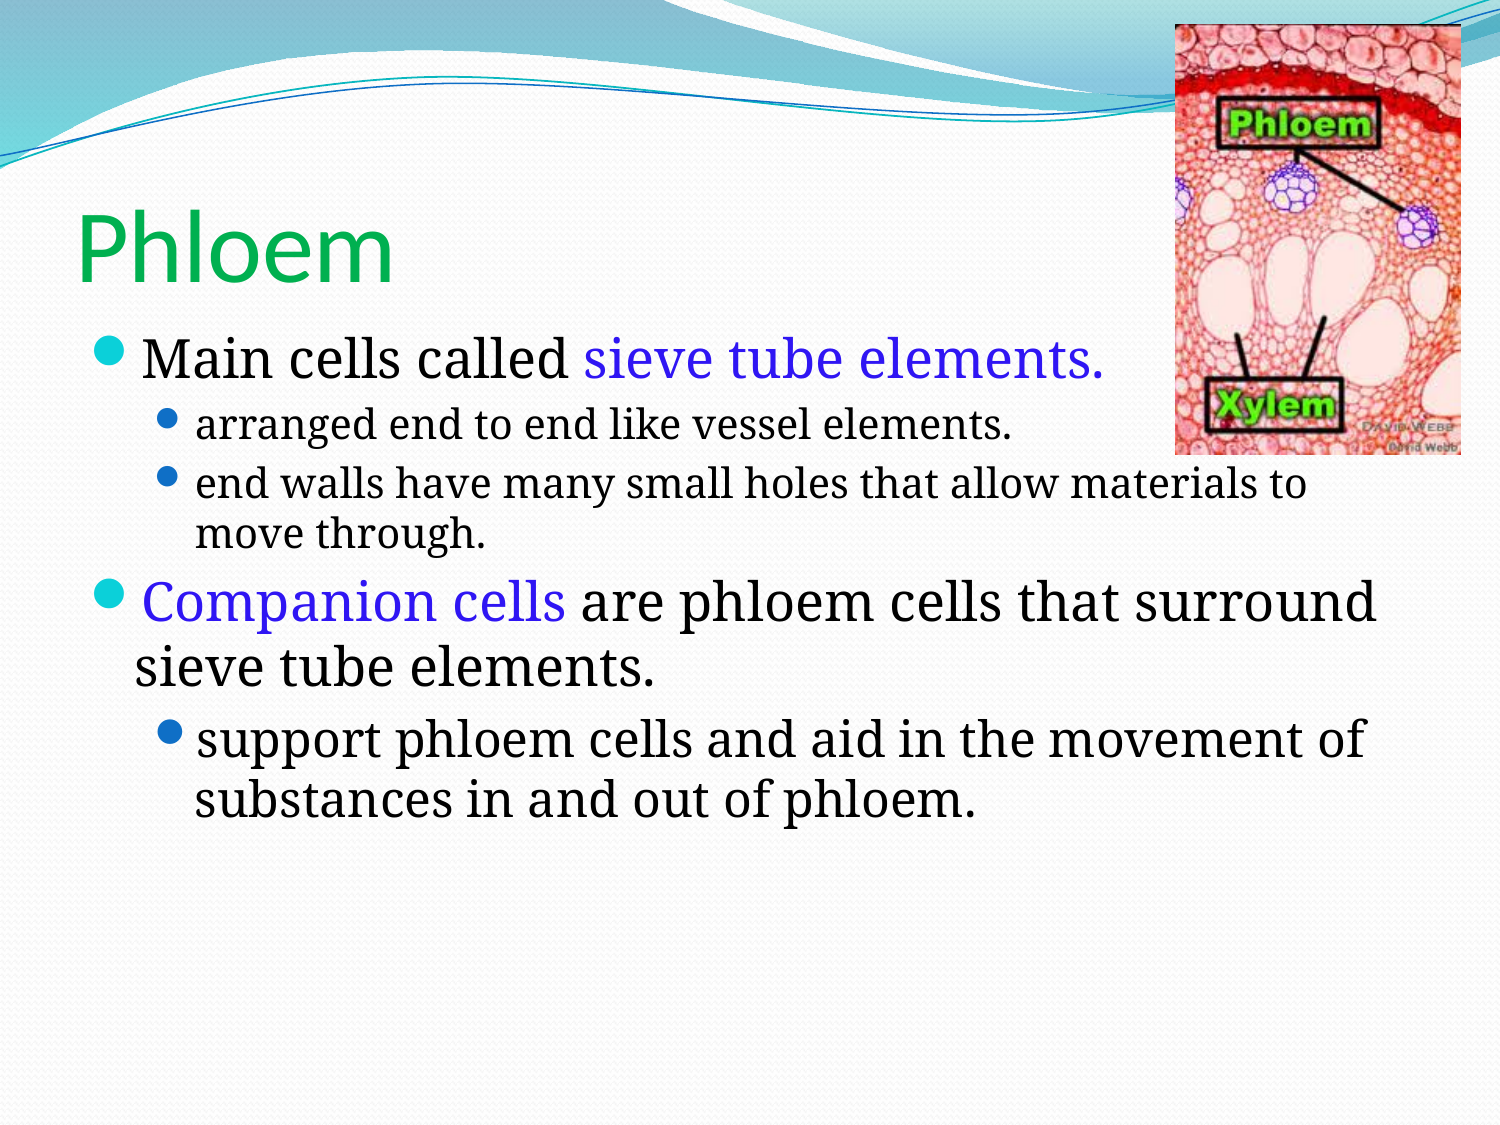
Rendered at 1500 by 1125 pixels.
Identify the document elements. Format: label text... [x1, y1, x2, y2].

title Phloem [75, 115, 1167, 303]
list Main cells called sieve tube elements. arranged end to end like vessel elements. end walls have many small holes that allow materials to move through. Companion cells are phloem cells that surround sieve tube elements. support phloem cells and aid in the movement of substances in and out of phloem. [75, 317, 1425, 1038]
picture [1174, 24, 1462, 455]
